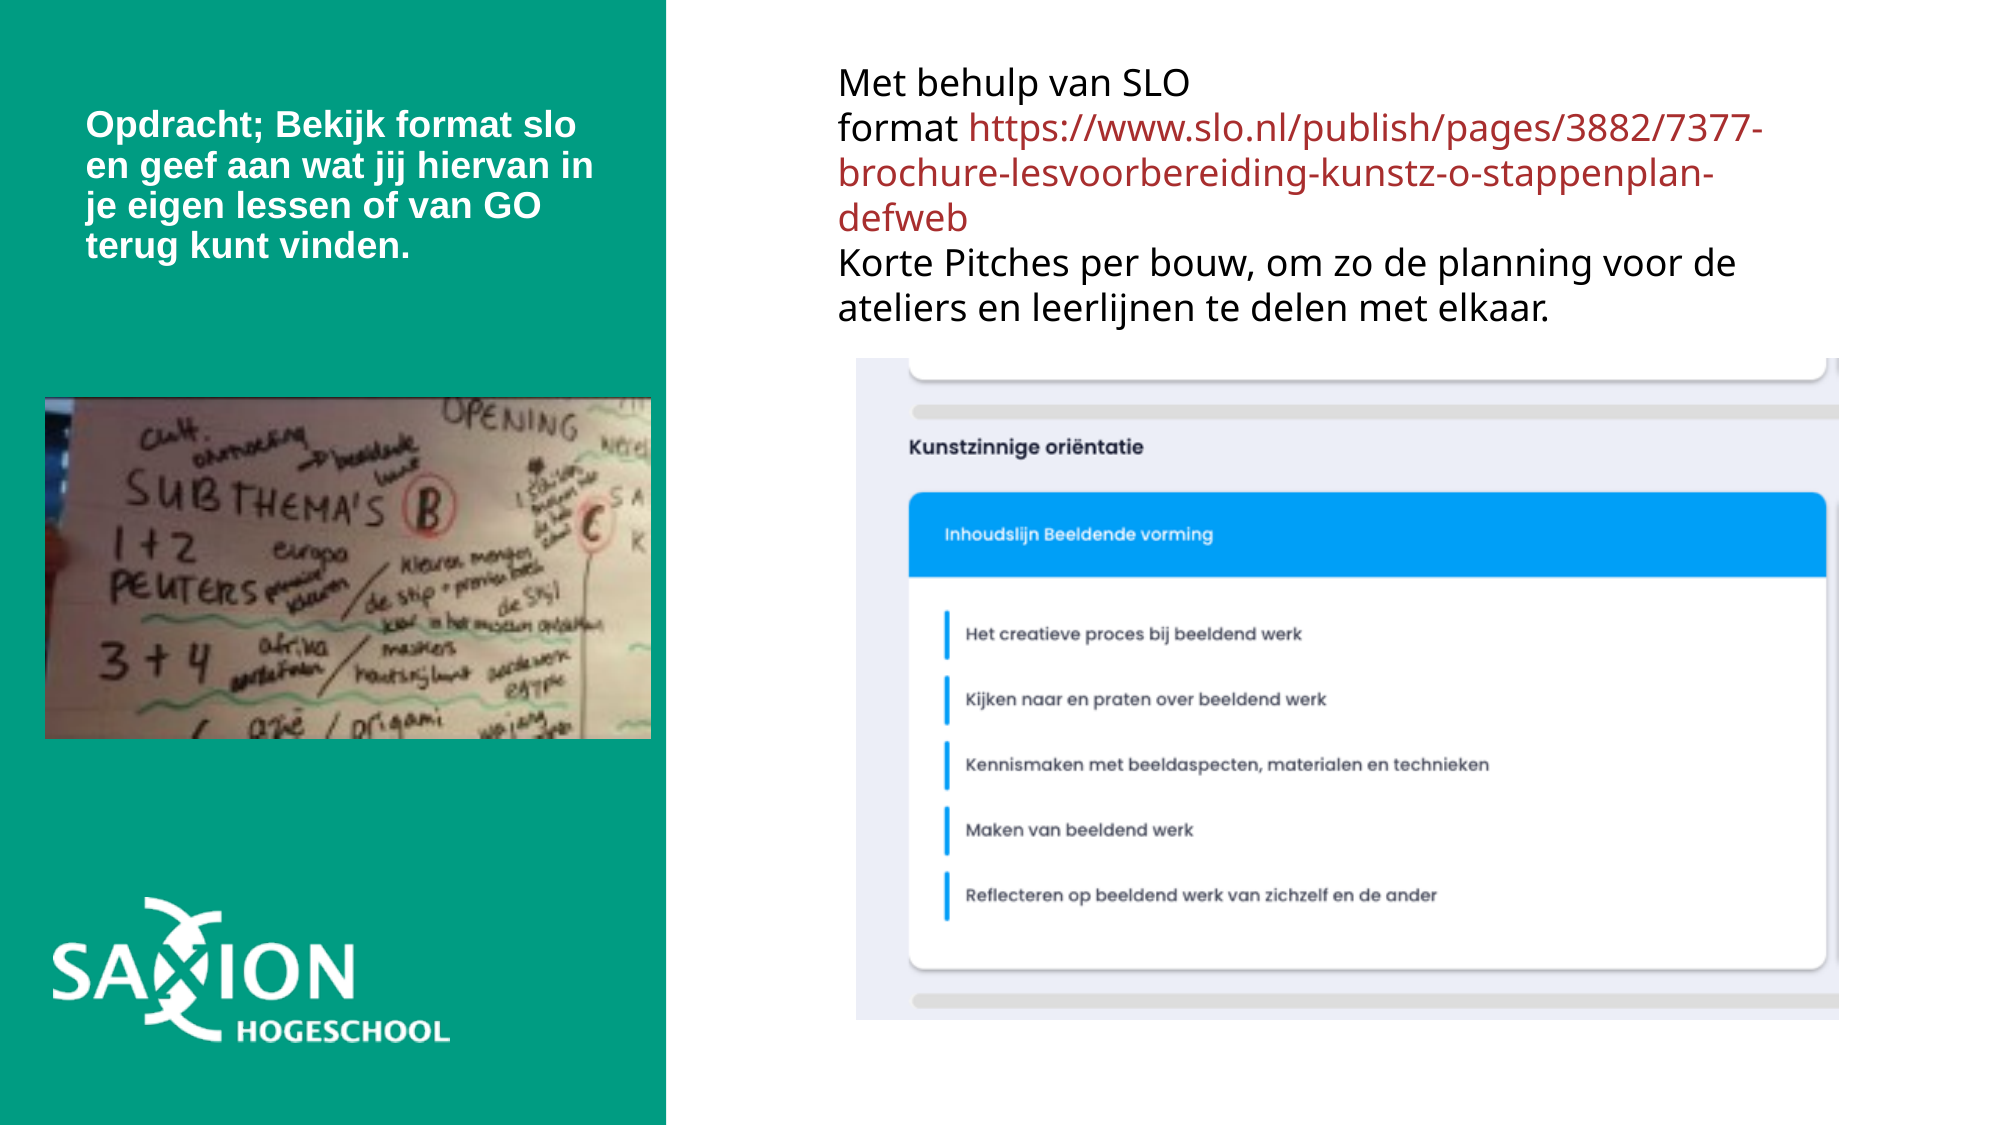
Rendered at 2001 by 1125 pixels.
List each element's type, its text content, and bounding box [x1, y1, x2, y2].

picture [53, 897, 450, 1043]
picture [856, 358, 1839, 1020]
subtitle Opdracht; Bekijk format slo en geef aan wat jij hiervan in je eigen lessen of van GO terug kunt vinden. [70, 97, 617, 386]
text_box Met behulp van SLO format https://www.slo.nl/publish/pages/3882/7377-brochure-lesvoorbereiding-kunstz-o-stappenplan-defweb Korte Pitches per bouw, om zo de planning voor de ateliers en leerlijnen te delen met elkaar. [822, 52, 1823, 382]
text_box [44, 397, 652, 740]
